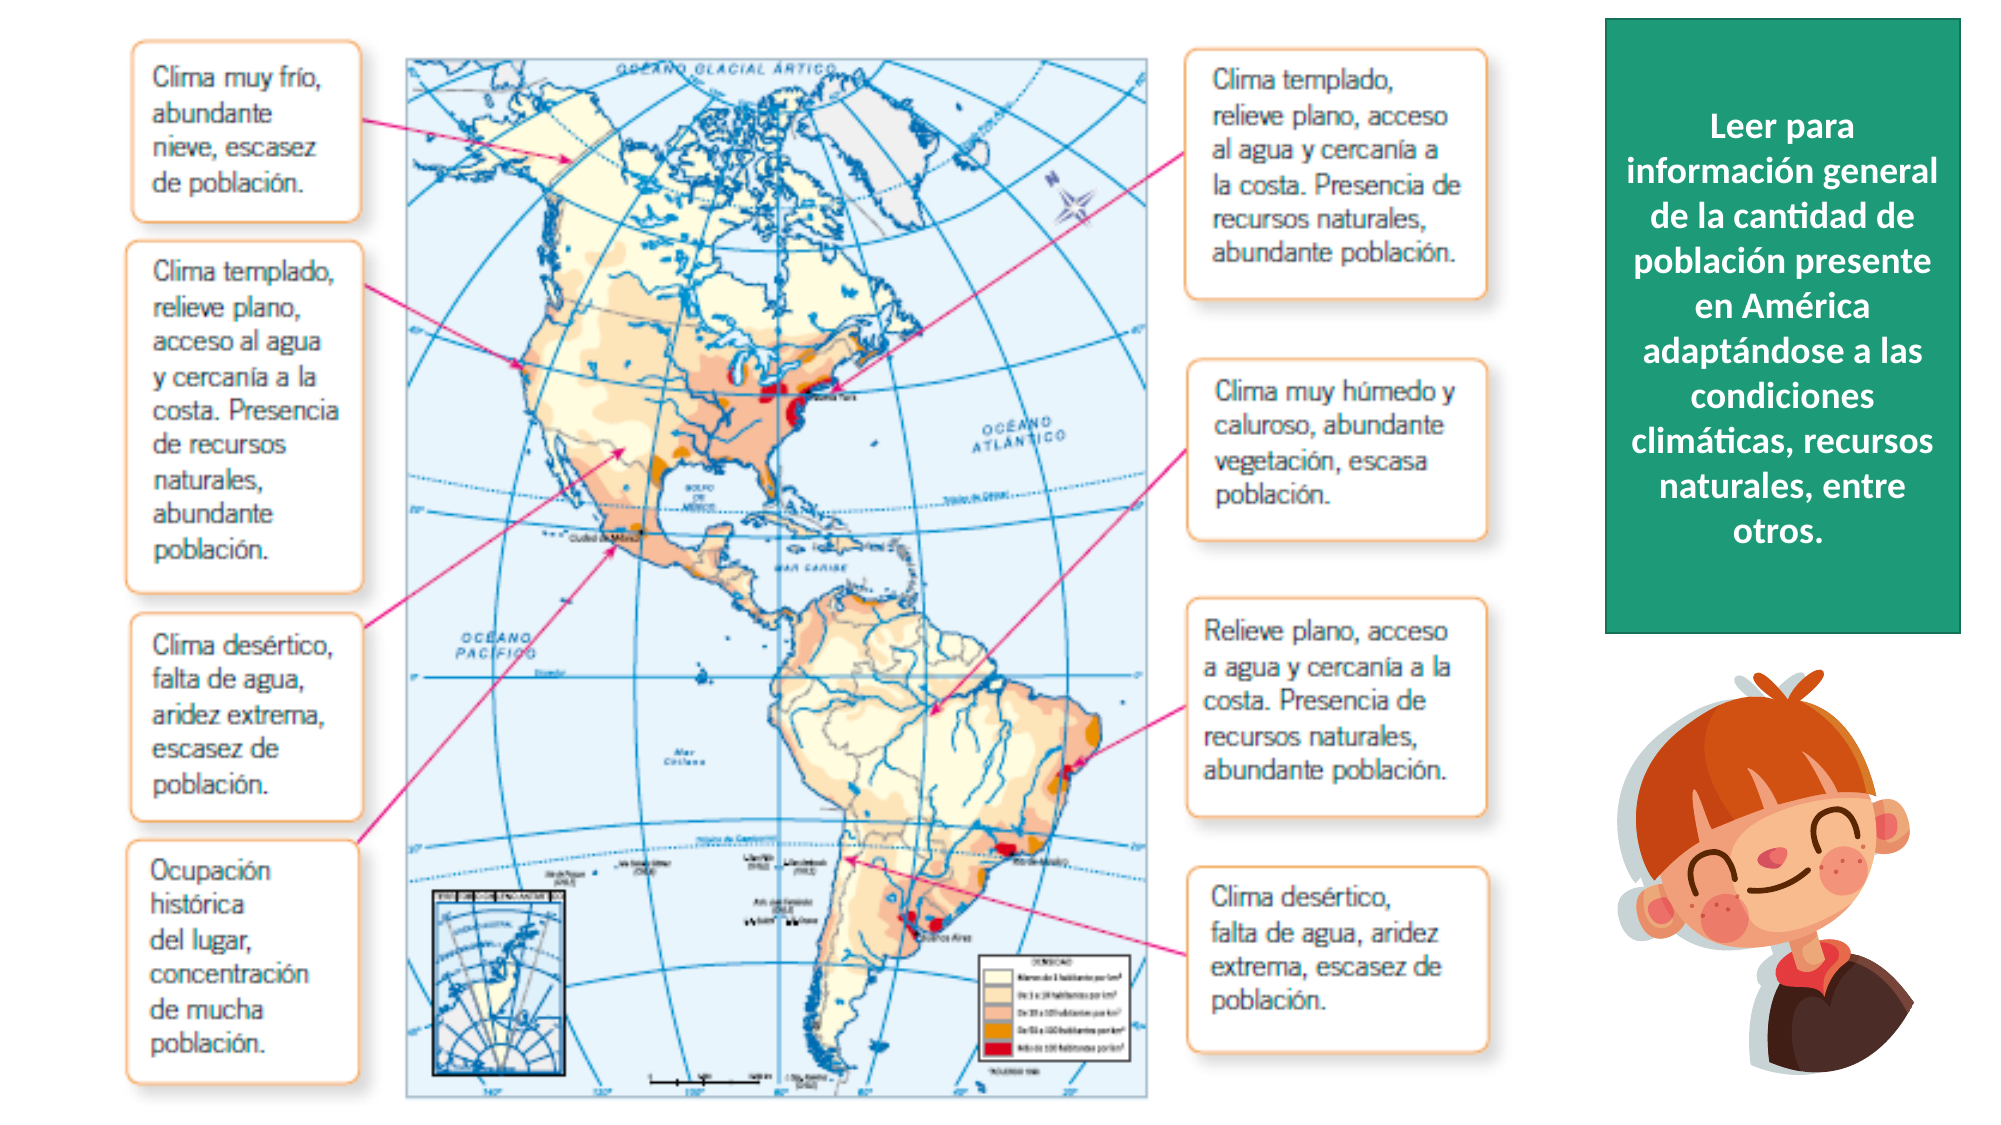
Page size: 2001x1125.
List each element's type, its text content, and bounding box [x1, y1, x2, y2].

text_box Leer para información general de la cantidad de población presente en América adaptándose a las condiciones climáticas, recursos naturales, entre otros. [1605, 18, 1961, 634]
picture [1602, 675, 1964, 1057]
picture [114, 18, 1515, 1106]
